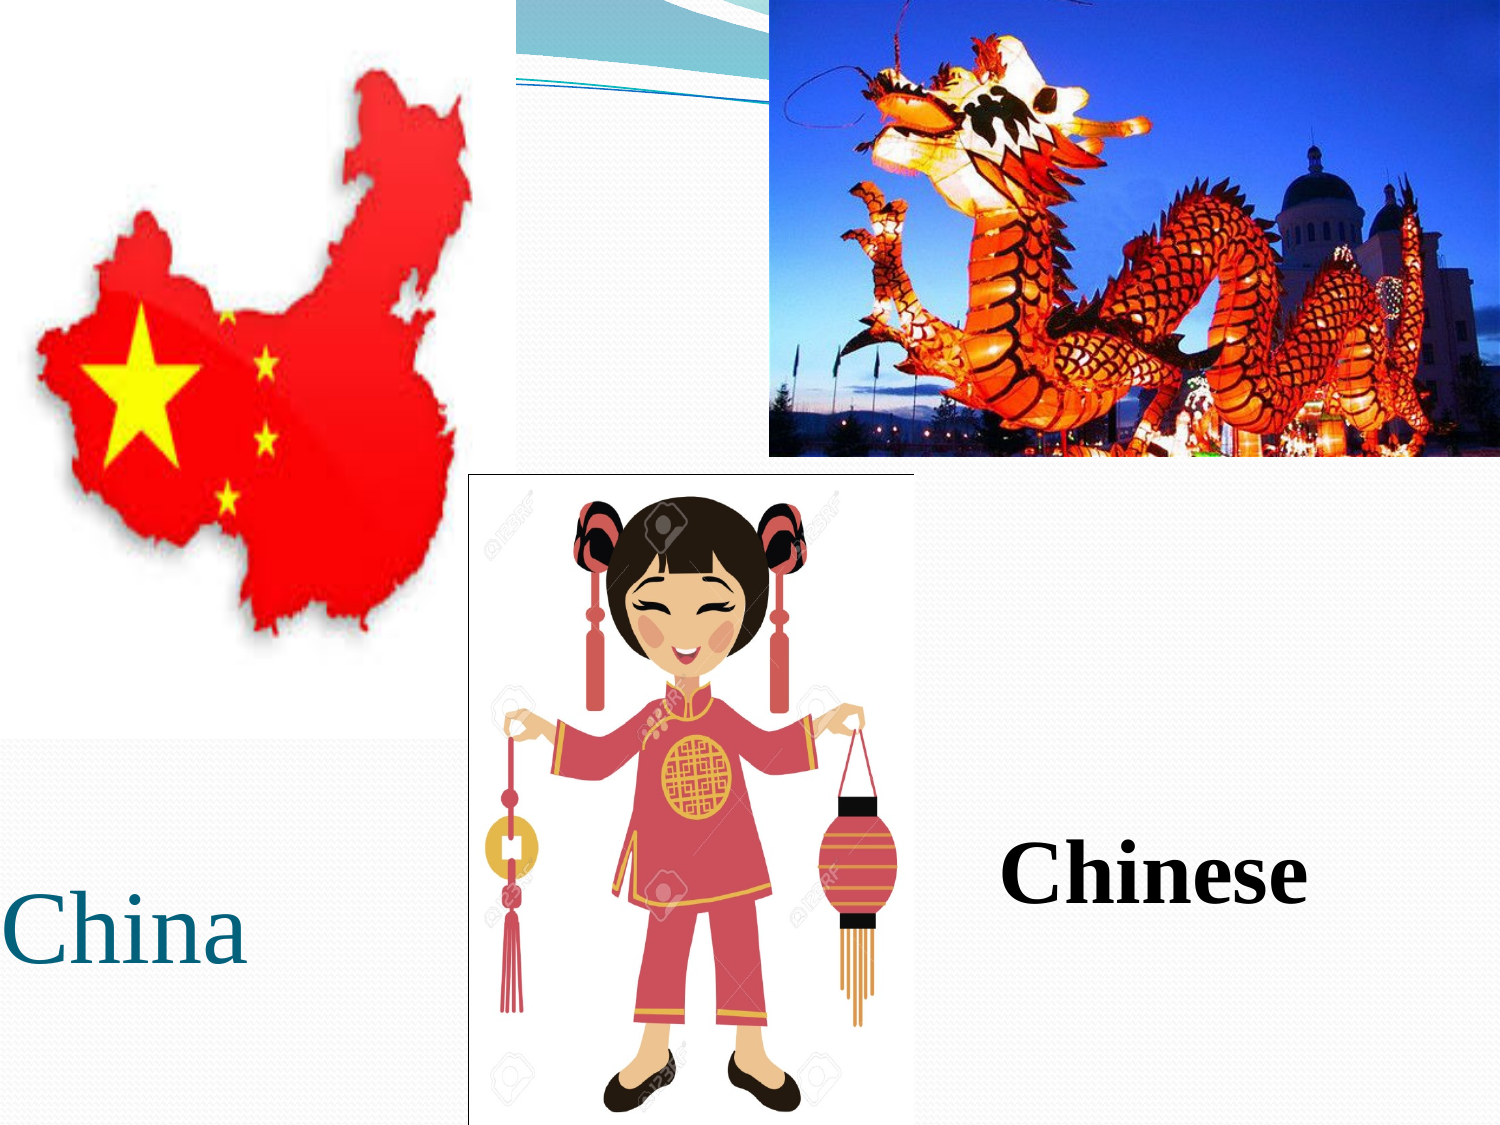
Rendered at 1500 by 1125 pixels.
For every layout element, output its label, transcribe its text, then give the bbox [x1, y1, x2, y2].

picture [0, 0, 915, 1125]
title China [0, 796, 461, 985]
picture [769, 0, 1500, 458]
text_box Chinese [921, 773, 1500, 961]
